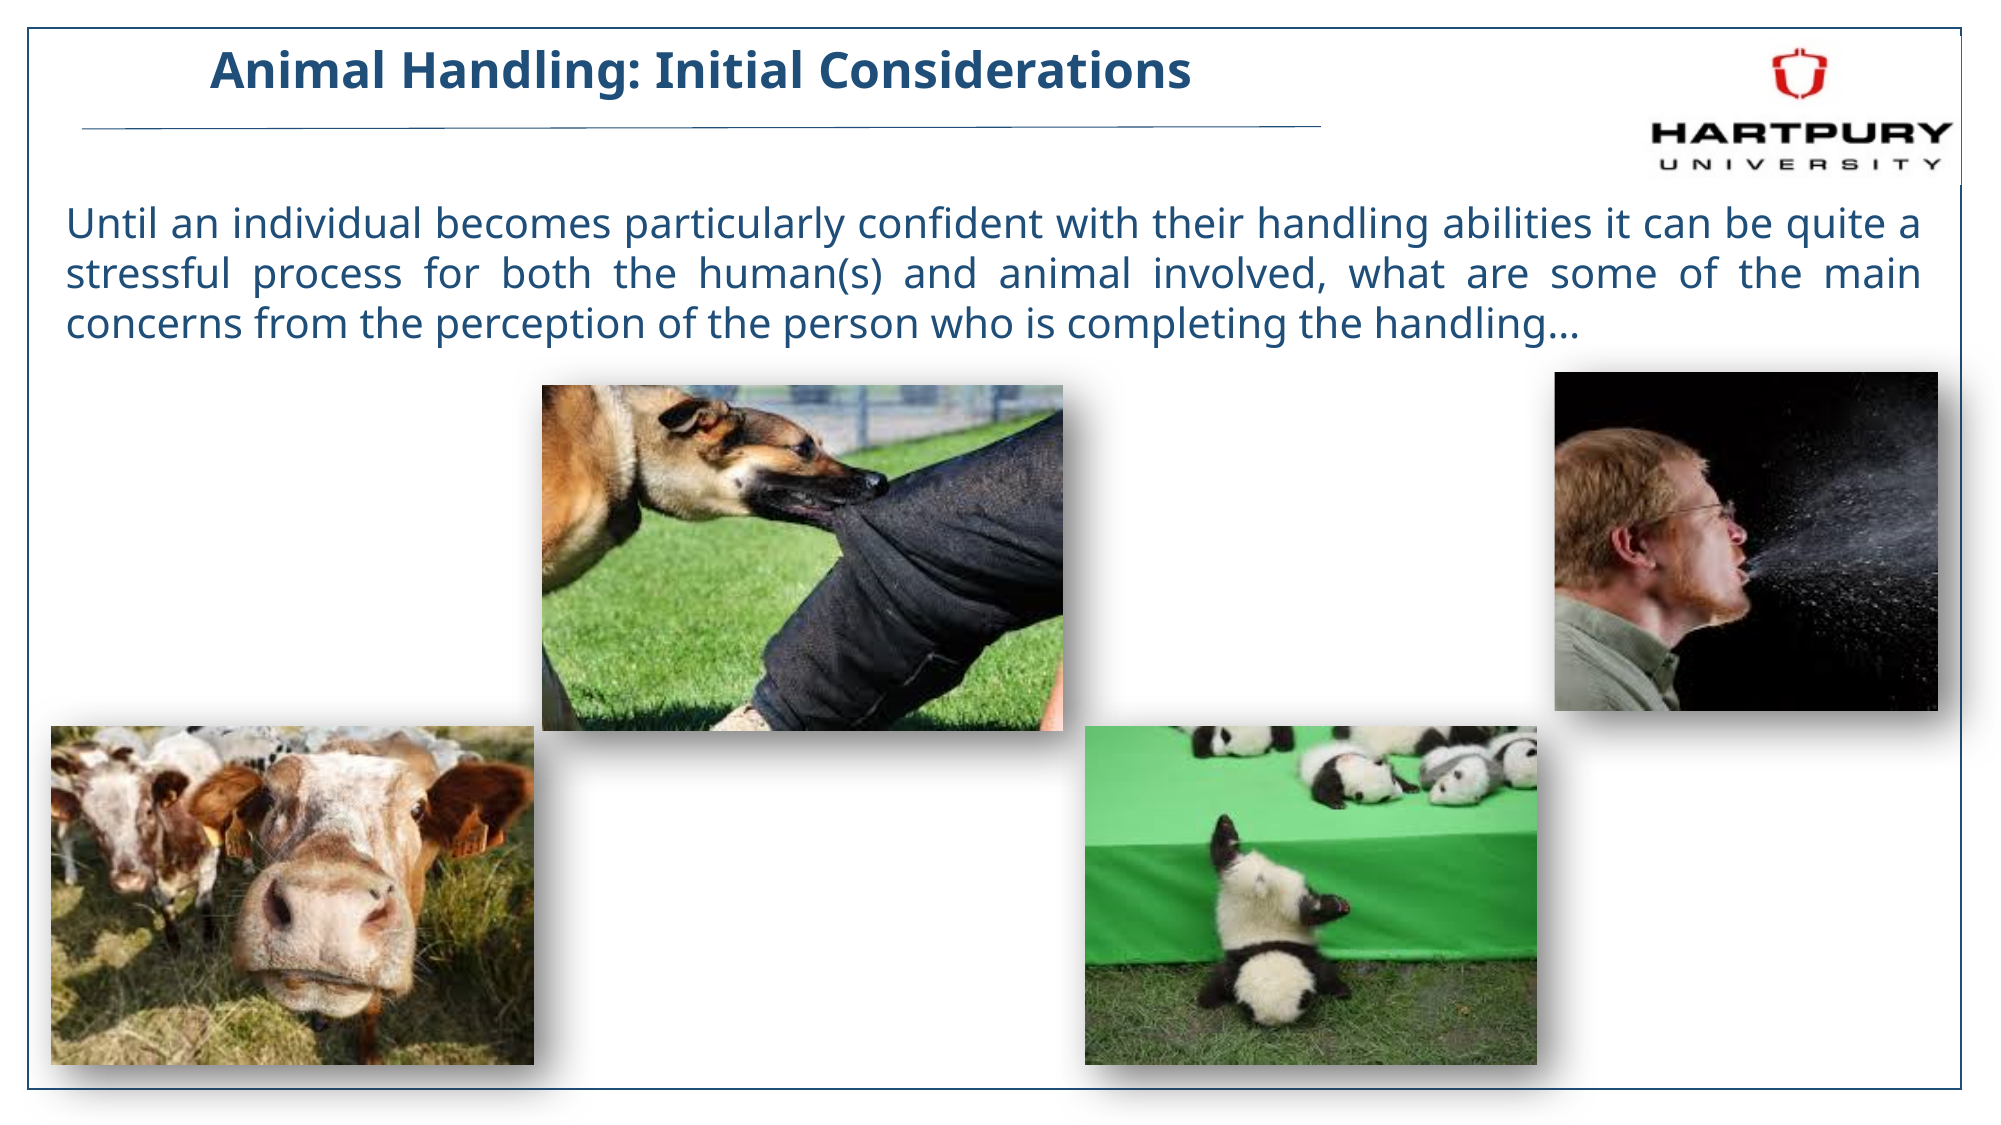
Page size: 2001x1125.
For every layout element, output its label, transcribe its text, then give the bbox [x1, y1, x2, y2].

picture [51, 726, 534, 1065]
picture [1085, 726, 1537, 1065]
text_box Animal Handling: Initial Considerations [27, 31, 1375, 107]
picture [542, 385, 1063, 731]
text_box [27, 27, 1962, 1090]
text_box Until an individual becomes particularly confident with their handling abilities it can be quite a stressful process for both the human(s) and animal involved, what are some of the main concerns from the perception of the person who is completing the handling… [50, 189, 1938, 355]
picture [1638, 36, 1962, 185]
picture [1554, 372, 1938, 711]
